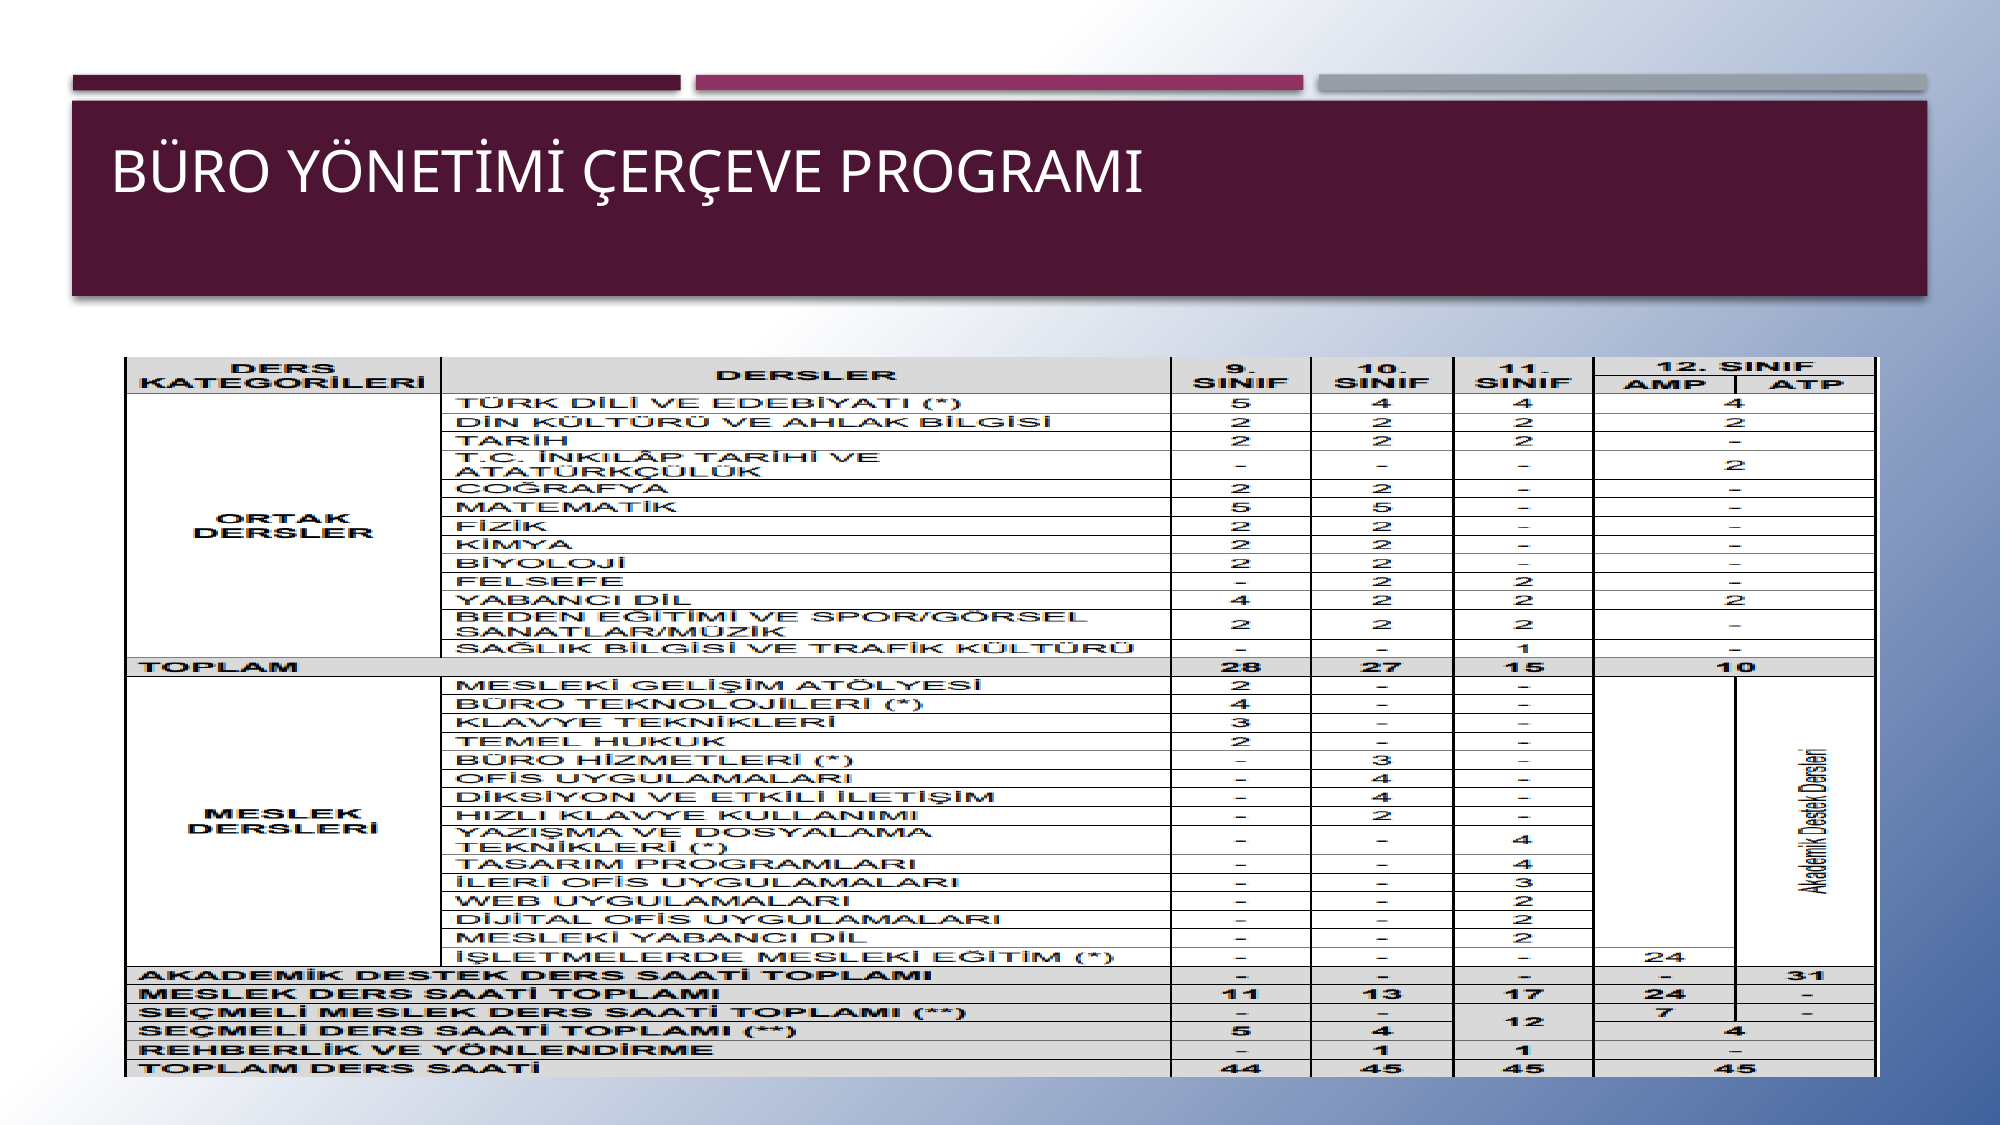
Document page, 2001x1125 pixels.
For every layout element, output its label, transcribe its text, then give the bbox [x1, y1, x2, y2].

title BÜRO YÖNETİMİ çerçeve programı [95, 115, 1905, 282]
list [121, 357, 1880, 1077]
